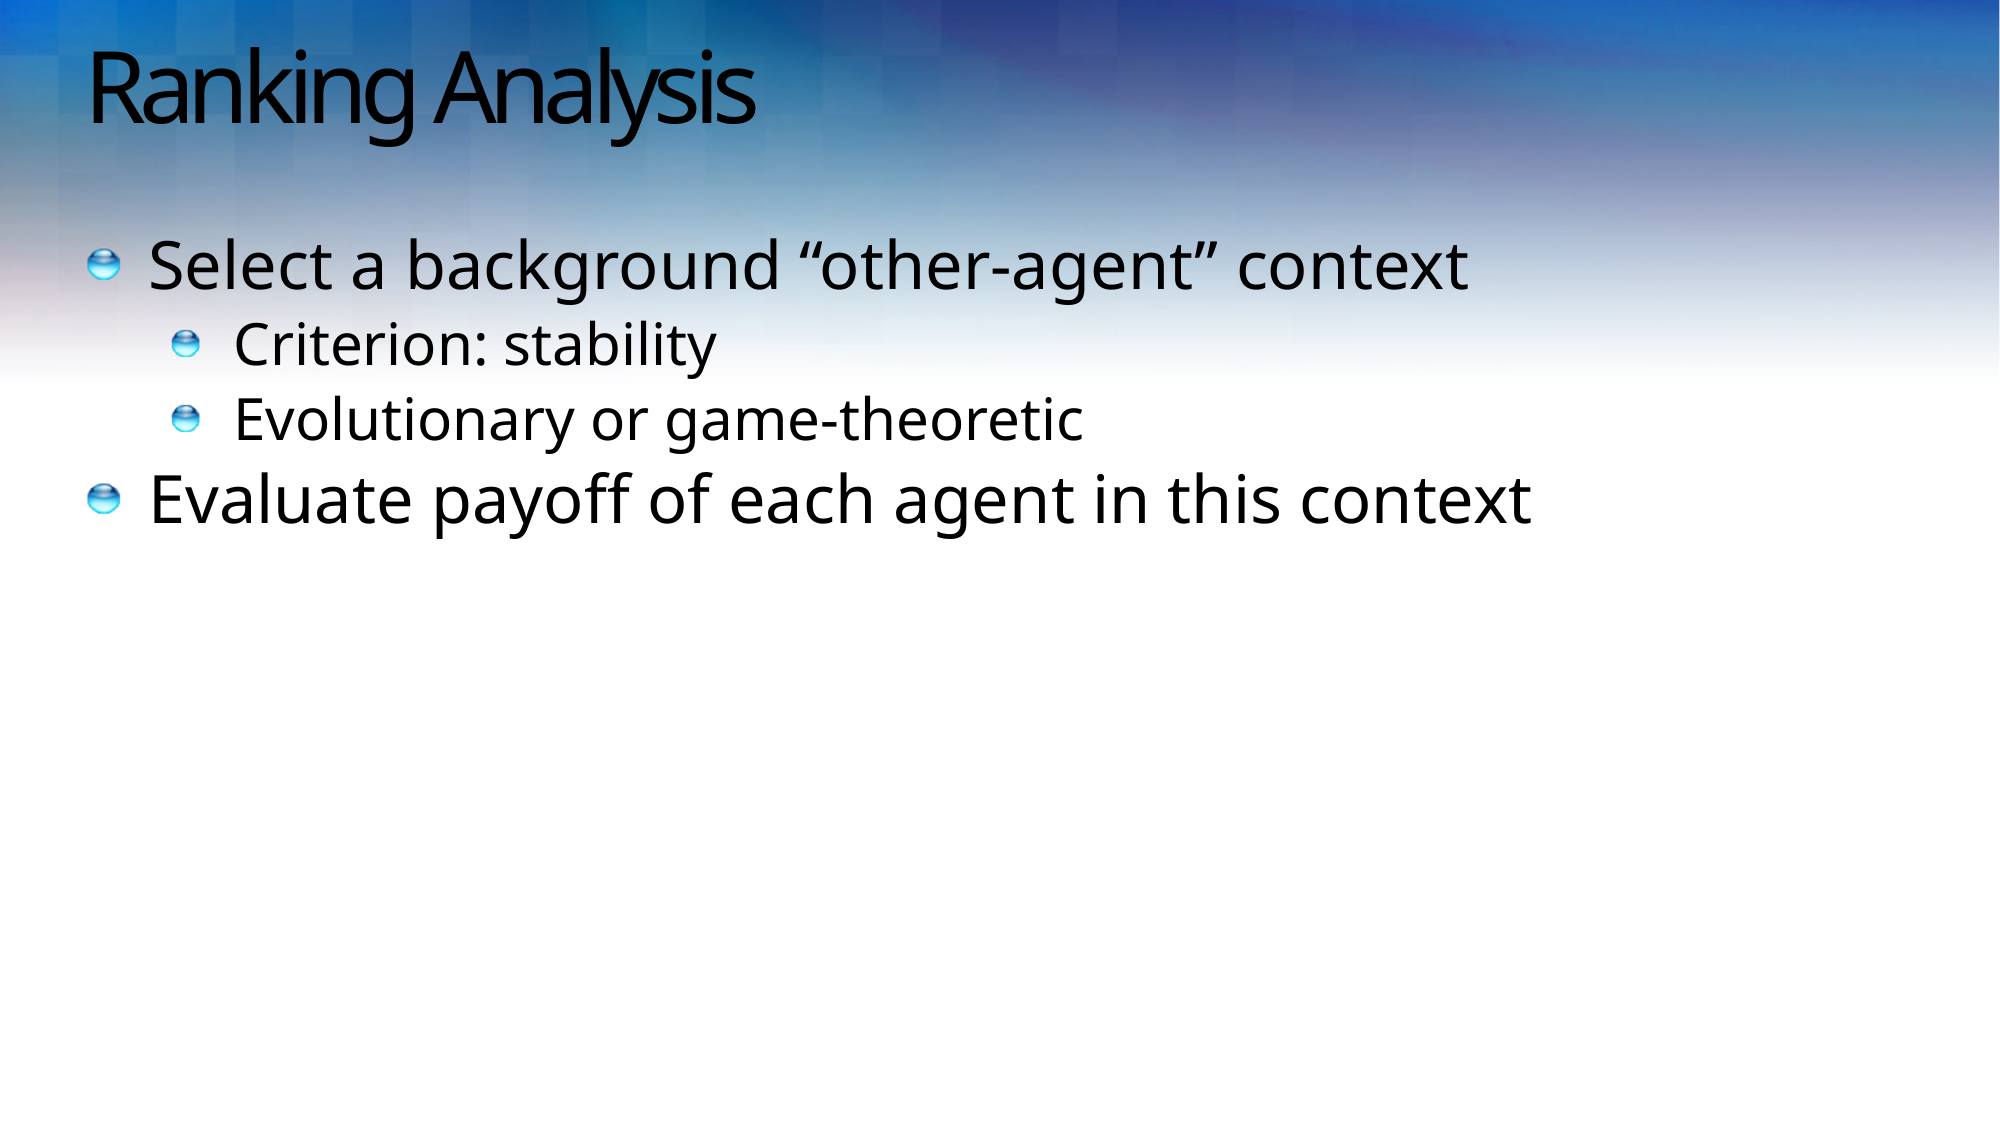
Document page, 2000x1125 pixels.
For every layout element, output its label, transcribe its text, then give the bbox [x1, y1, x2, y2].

picture [0, 0, 2000, 1125]
list Select a background “other-agent” context Criterion: stability Evolutionary or game-theoretic Evaluate payoff of each agent in this context [83, 231, 1917, 595]
title Ranking Analysis [84, 37, 1917, 147]
